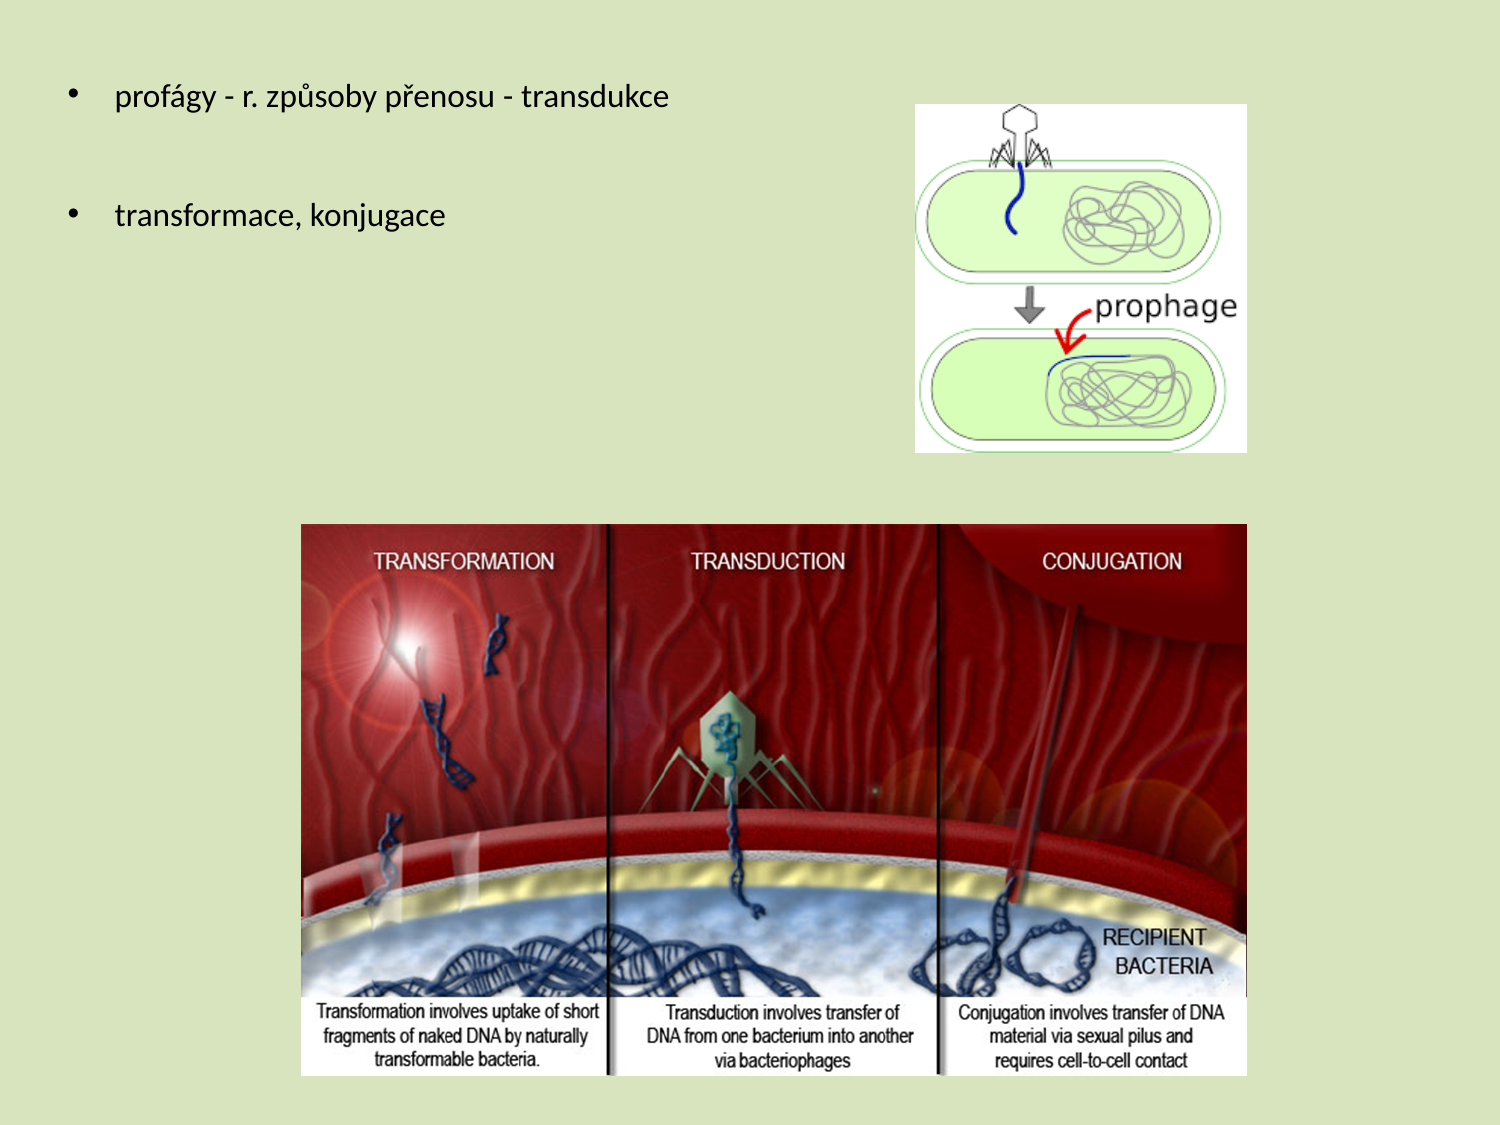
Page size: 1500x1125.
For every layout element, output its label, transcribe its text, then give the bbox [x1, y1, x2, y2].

picture [300, 524, 1247, 1076]
text_box profágy - r. způsoby přenosu - transdukce transformace, konjugace [53, 66, 803, 241]
picture [915, 104, 1247, 453]
